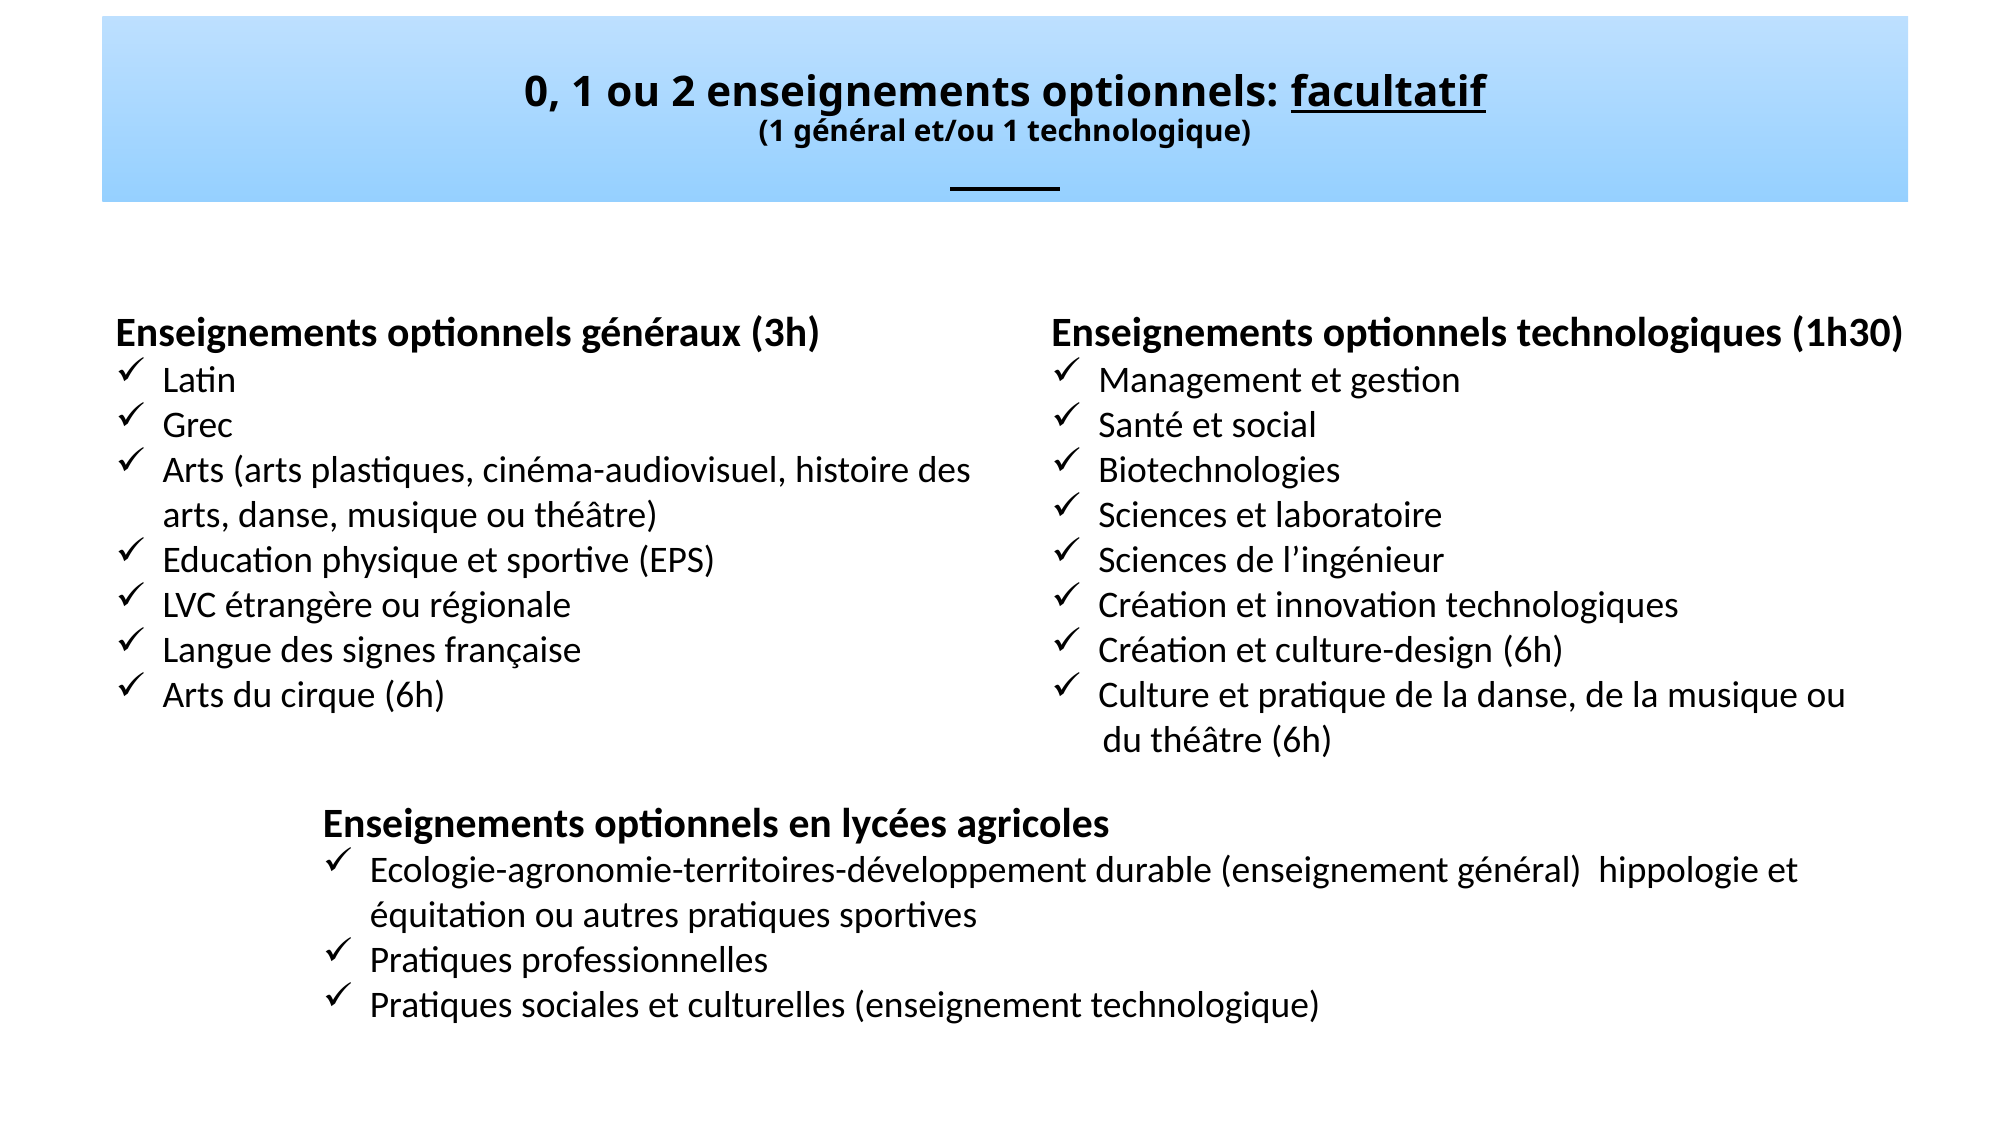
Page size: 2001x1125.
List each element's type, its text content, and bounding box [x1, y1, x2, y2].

text_box Enseignements optionnels en lycées agricoles Ecologie-agronomie-territoires-développement durable (enseignement général) hippologie et équitation ou autres pratiques sportives Pratiques professionnelles Pratiques sociales et culturelles (enseignement technologique) [308, 788, 1955, 1033]
title 0, 1 ou 2 enseignements optionnels: facultatif (1 général et/ou 1 technologique) [102, 16, 1909, 202]
text_box Enseignements optionnels généraux (3h) Latin Grec Arts (arts plastiques, cinéma-audiovisuel, histoire des arts, danse, musique ou théâtre) Education physique et sportive (EPS) LVC étrangère ou régionale Langue des signes française Arts du cirque (6h) [100, 297, 1036, 723]
text_box Enseignements optionnels technologiques (1h30) Management et gestion Santé et social Biotechnologies Sciences et laboratoire Sciences de l’ingénieur Création et innovation technologiques Création et culture-design (6h) Culture et pratique de la danse, de la musique ou du théâtre (6h) [1036, 297, 2000, 768]
